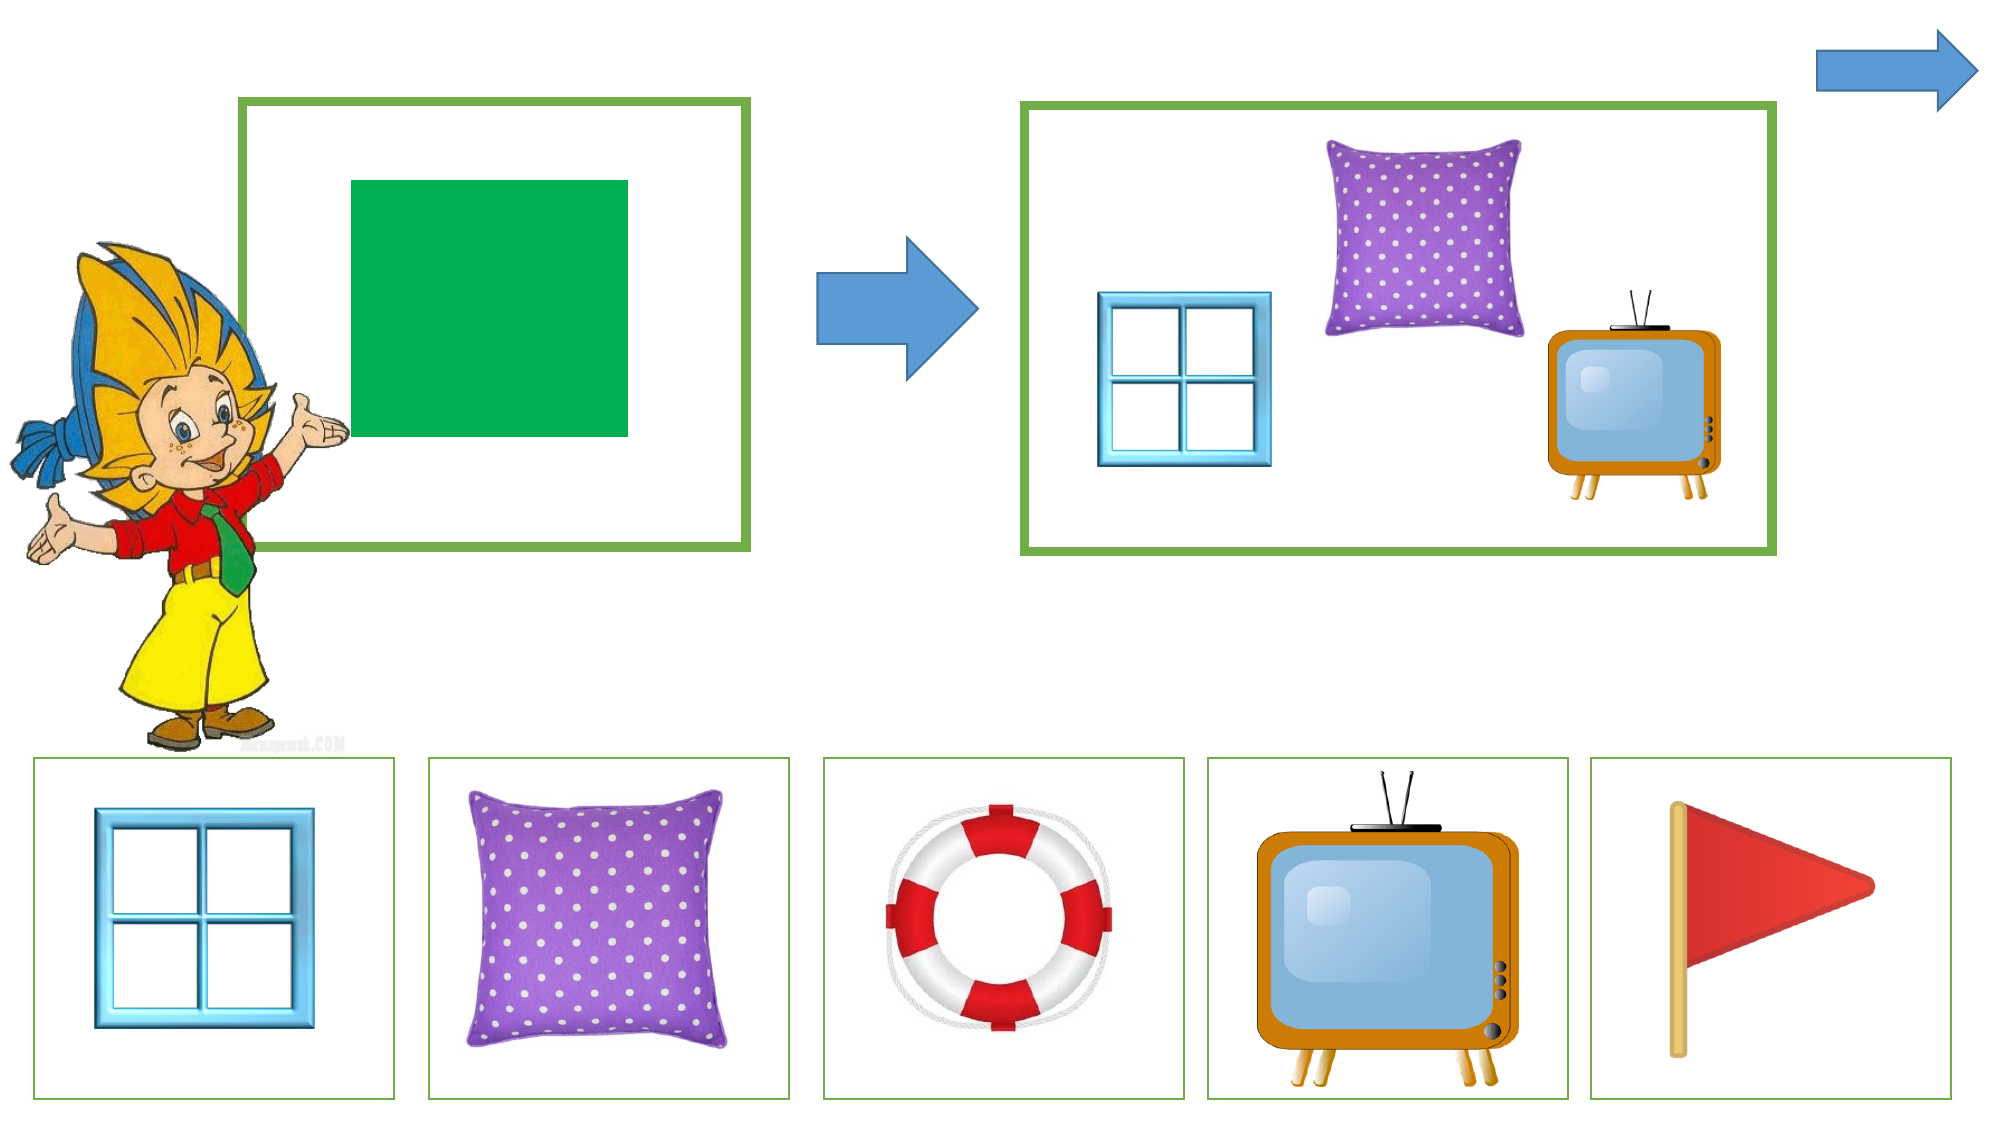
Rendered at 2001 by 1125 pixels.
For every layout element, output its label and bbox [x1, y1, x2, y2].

text_box [1590, 757, 1952, 1100]
picture [1, 236, 369, 753]
text_box [1024, 105, 1773, 552]
picture [1257, 770, 1519, 1087]
text_box [823, 757, 1185, 1100]
picture [1317, 135, 1532, 340]
text_box [351, 180, 628, 437]
text_box [1207, 757, 1569, 1100]
picture [1097, 291, 1272, 467]
picture [1635, 792, 1909, 1066]
text_box [816, 235, 980, 382]
text_box [428, 757, 790, 1100]
text_box [1816, 28, 1980, 113]
text_box [33, 757, 395, 1100]
text_box [241, 100, 747, 548]
picture [861, 778, 1136, 1053]
picture [97, 807, 315, 1029]
picture [1548, 290, 1721, 500]
picture [456, 784, 737, 1053]
